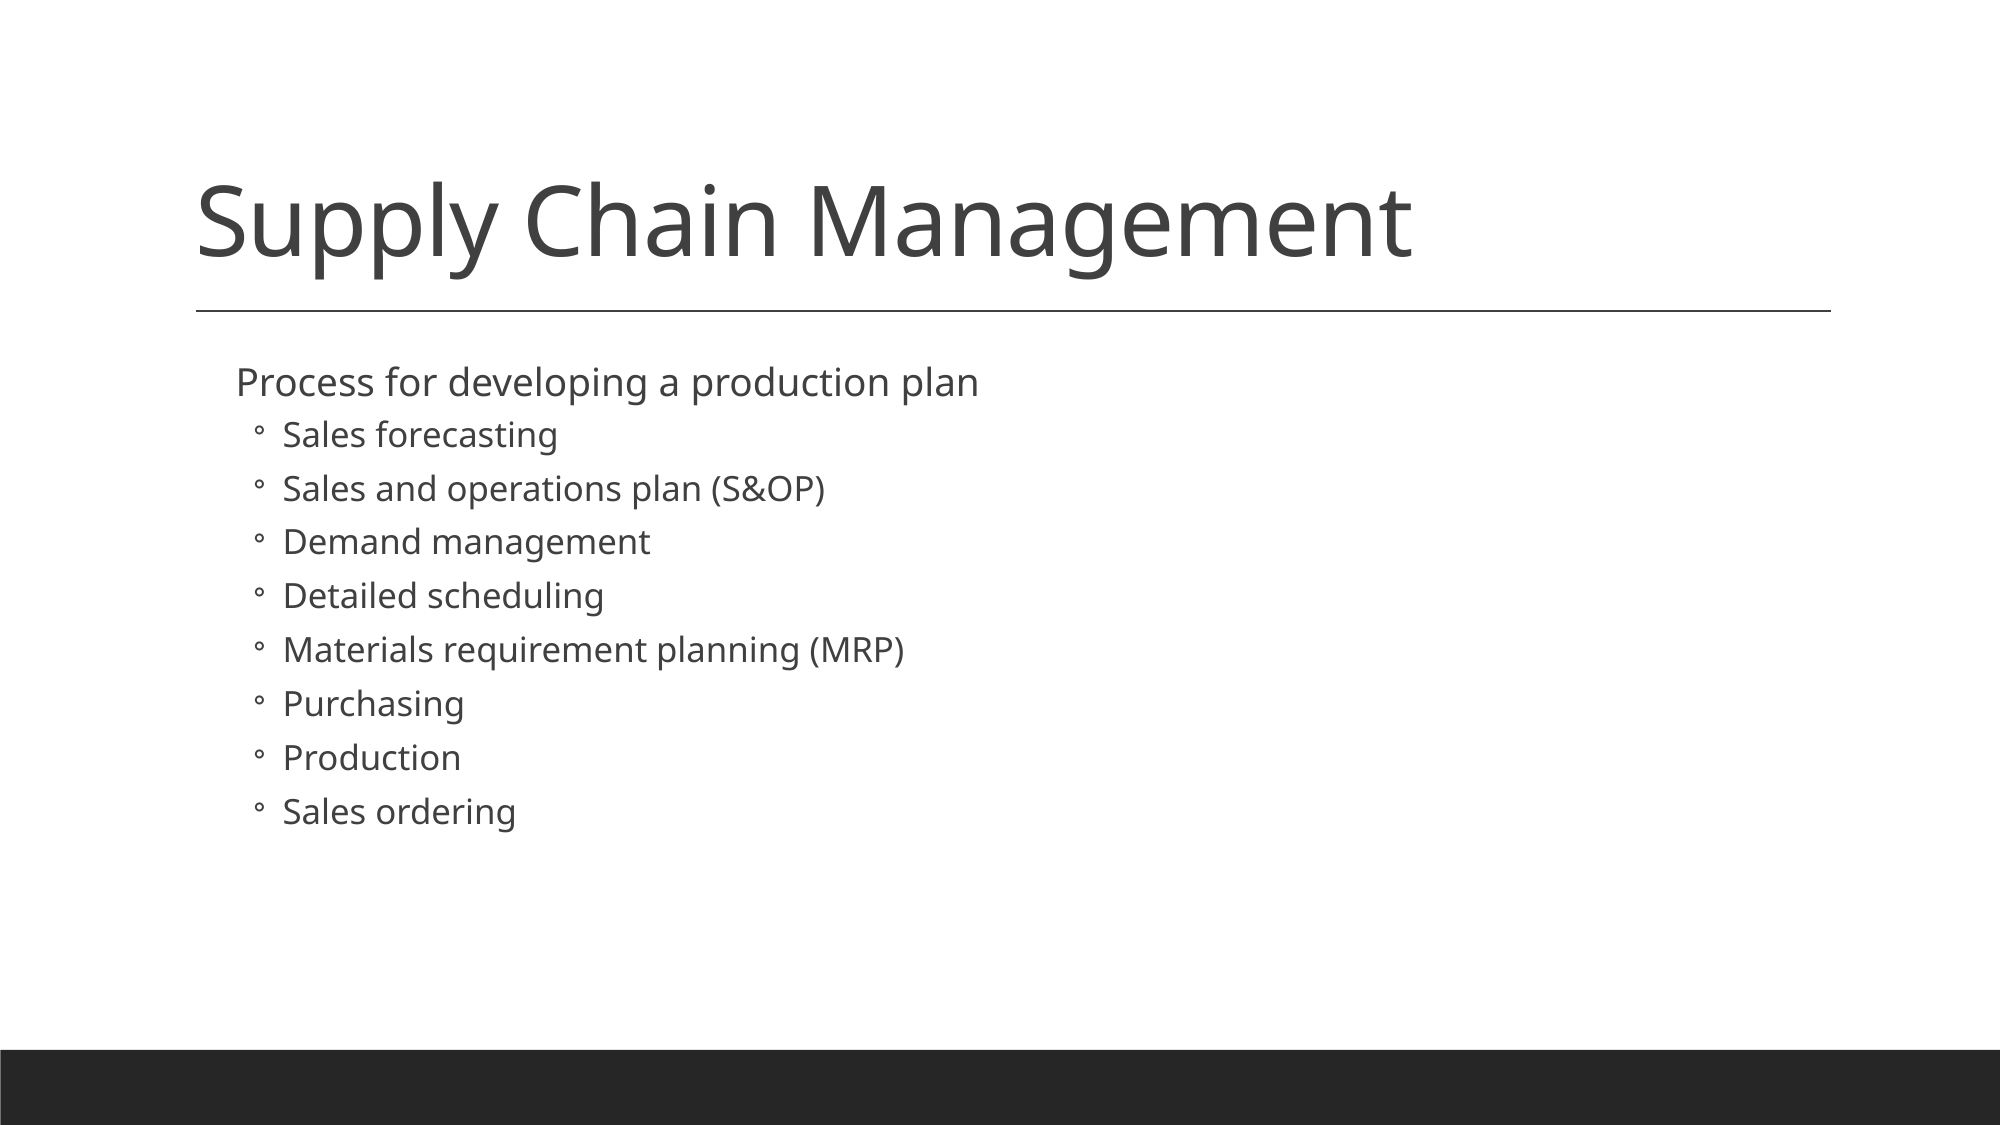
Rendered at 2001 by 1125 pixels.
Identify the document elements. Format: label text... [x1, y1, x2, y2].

title Supply Chain Management [180, 47, 1830, 285]
list Process for developing a production plan Sales forecasting Sales and operations plan (S&OP) Demand management Detailed scheduling Materials requirement planning (MRP) Purchasing Production Sales ordering [221, 345, 1602, 840]
